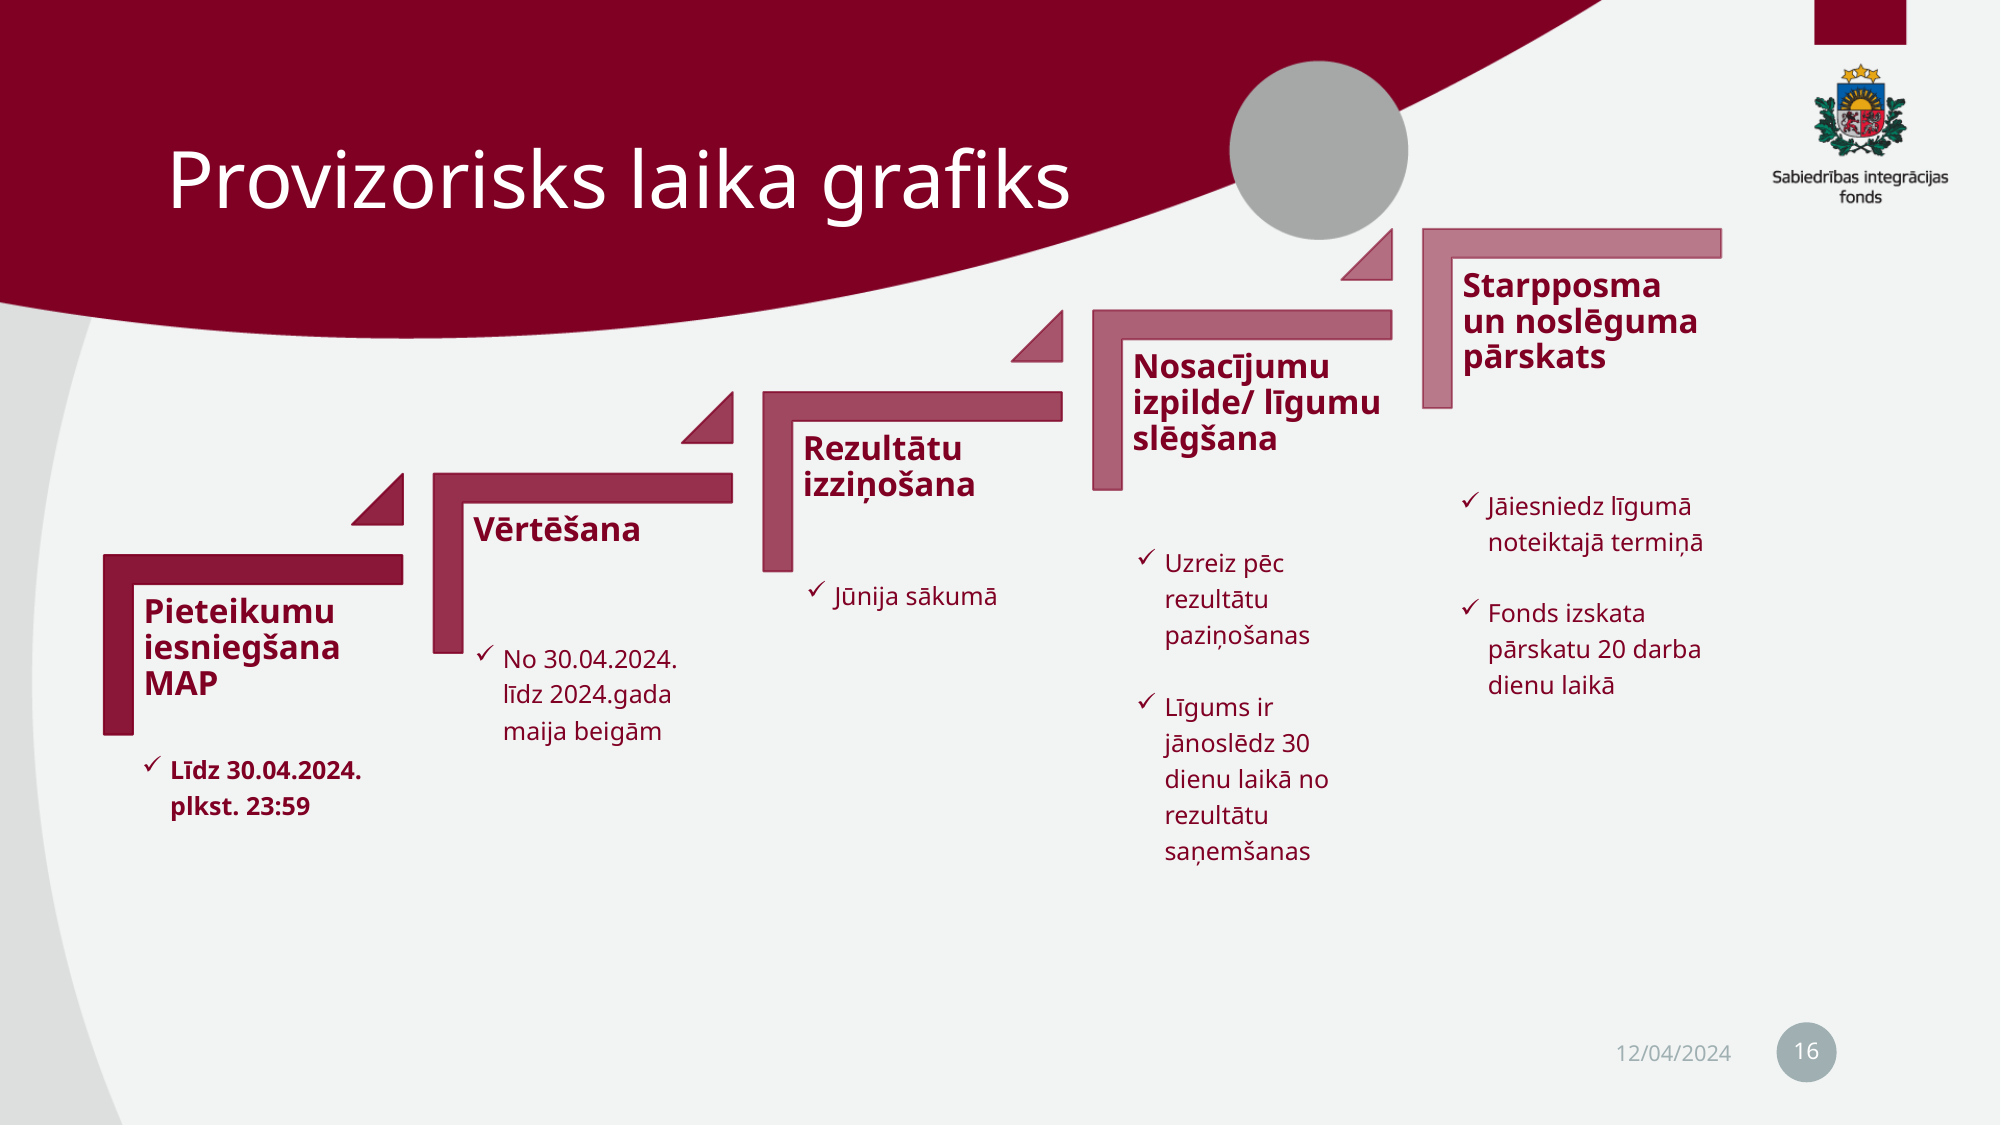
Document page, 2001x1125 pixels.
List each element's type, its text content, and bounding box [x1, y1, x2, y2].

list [103, 161, 1723, 889]
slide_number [1294, 1025, 1747, 1079]
slide_number 16 [1776, 1022, 1837, 1083]
picture [0, 0, 2001, 1125]
title Provizorisks laika grafiks [134, 69, 1153, 161]
